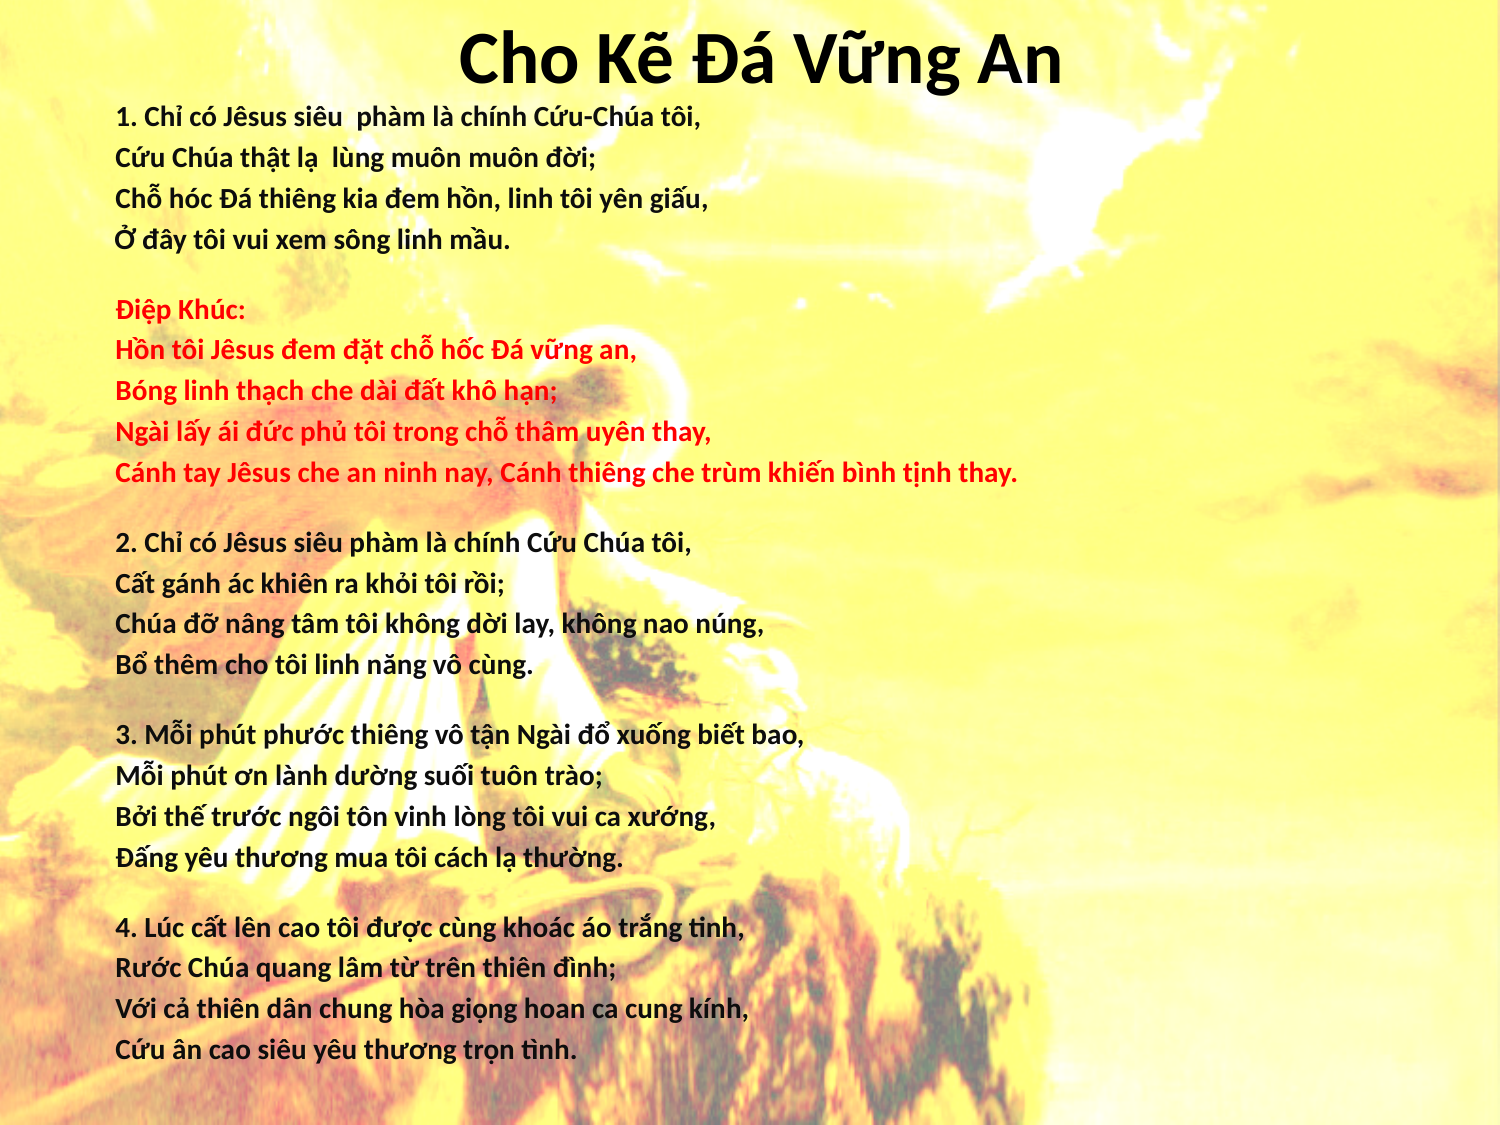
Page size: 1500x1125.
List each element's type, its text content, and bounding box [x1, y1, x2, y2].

subtitle 1. Chỉ có Jêsus siêu phàm là chính Cứu-Chúa tôi, Cứu Chúa thật lạ lùng muôn muôn đời; Chỗ hóc Đá thiêng kia đem hồn, linh tôi yên giấu, Ở đây tôi vui xem sông linh mầu. Điệp Khúc: Hồn tôi Jêsus đem đặt chỗ hốc Đá vững an, Bóng linh thạch che dài đất khô hạn; Ngài lấy ái đức phủ tôi trong chỗ thâm uyên thay, Cánh tay Jêsus che an ninh nay, Cánh thiêng che trùm khiến bình tịnh thay. 2. Chỉ có Jêsus siêu phàm là chính Cứu Chúa tôi, Cất gánh ác khiên ra khỏi tôi rồi; Chúa đỡ nâng tâm tôi không dời lay, không nao núng, Bổ thêm cho tôi linh năng vô cùng. 3. Mỗi phút phước thiêng vô tận Ngài đổ xuống biết bao, Mỗi phút ơn lành dường suối tuôn trào; Bởi thế trước ngôi tôn vinh lòng tôi vui ca xướng, Đấng yêu thương mua tôi cách lạ thường. 4. Lúc cất lên cao tôi được cùng khoác áo trắng tinh, Rước Chúa quang lâm từ trên thiên đình; Với cả thiên dân chung hòa giọng hoan ca cung kính, Cứu ân cao siêu yêu thương trọn tình. [100, 90, 1188, 866]
title Cho Kẽ Đá Vững An [395, 0, 1128, 90]
